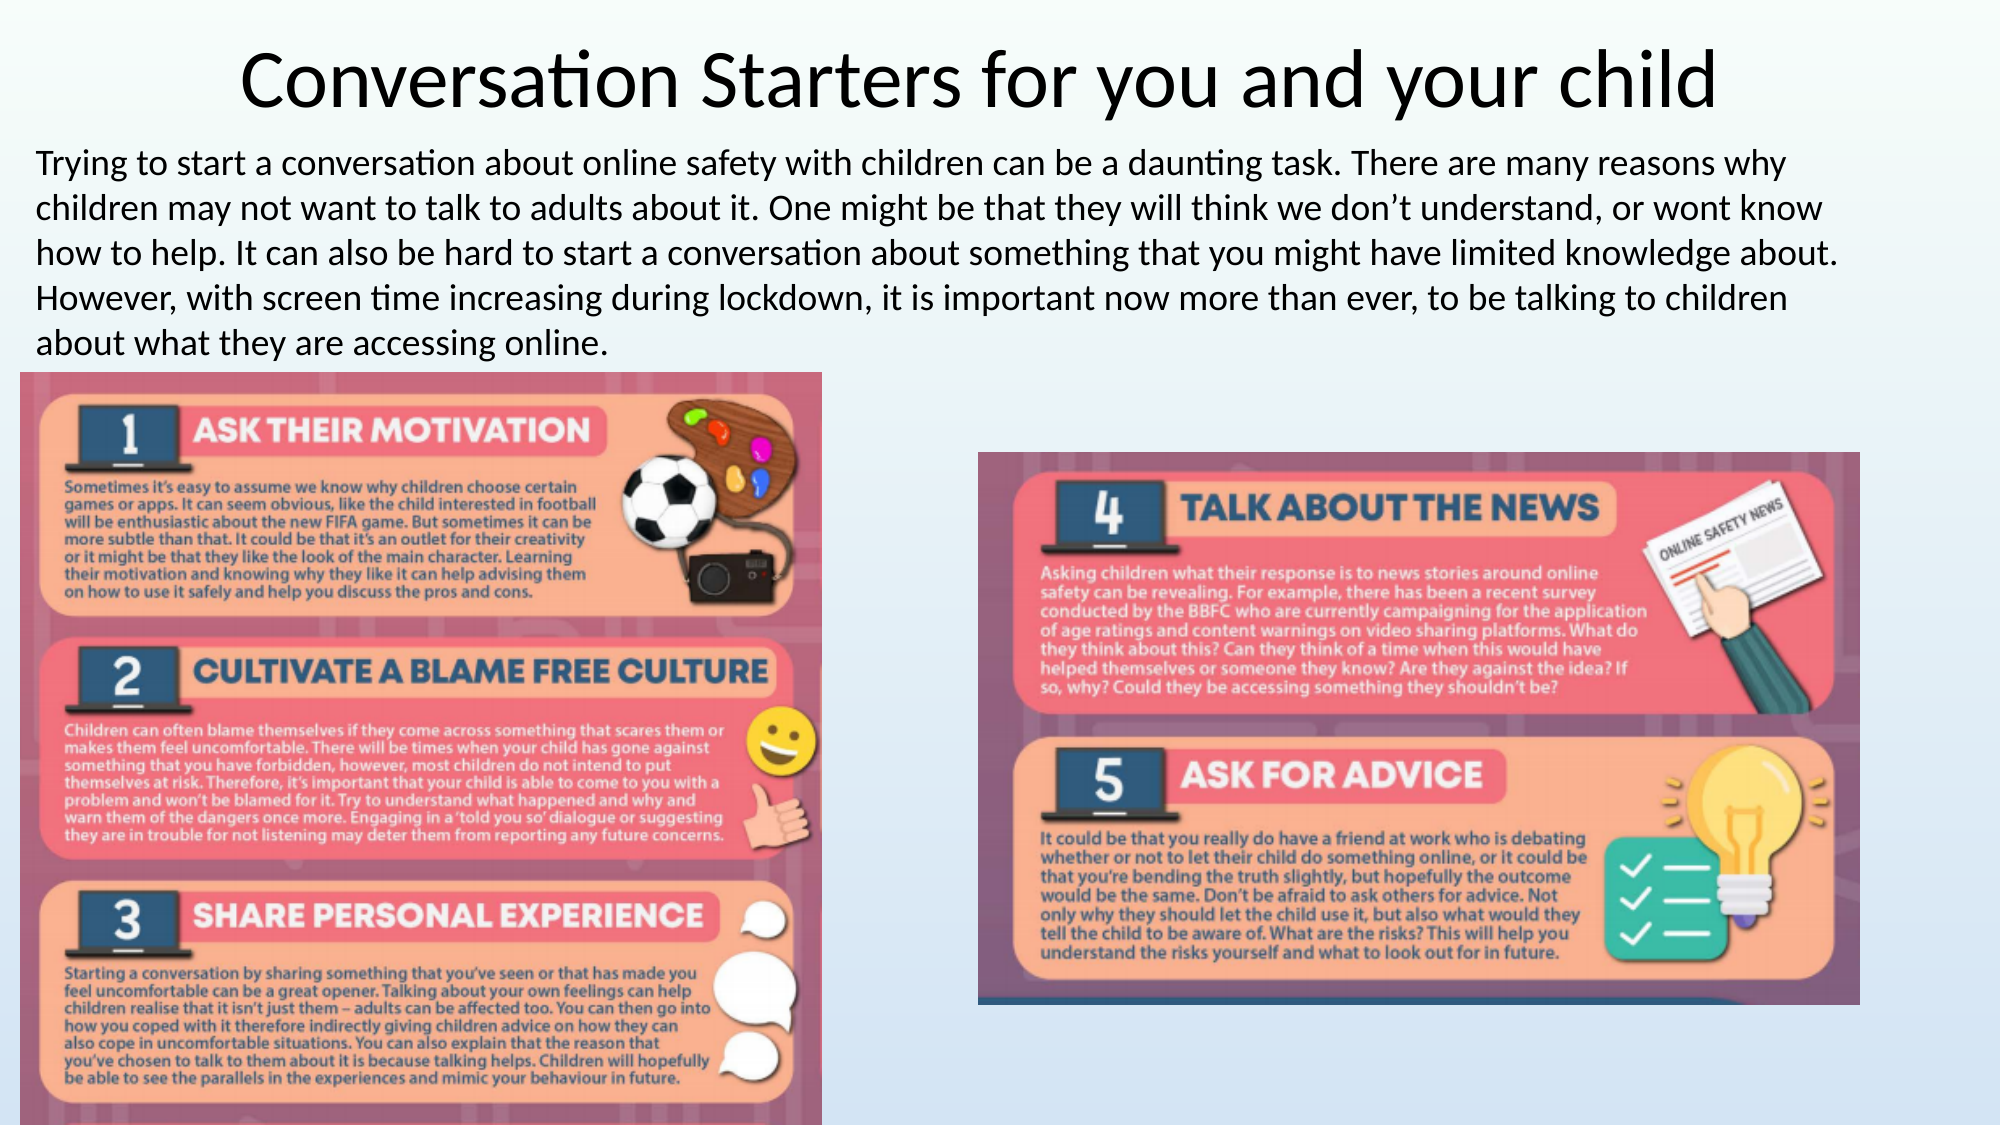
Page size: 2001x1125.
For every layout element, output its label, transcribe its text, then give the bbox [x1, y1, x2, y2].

picture [978, 452, 1860, 1005]
text_box Trying to start a conversation about online safety with children can be a daunting task. There are many reasons why children may not want to talk to adults about it. One might be that they will think we don’t understand, or wont know how to help. It can also be hard to start a conversation about something that you might have limited knowledge about. However, with screen time increasing during lockdown, it is important now more than ever, to be talking to children about what they are accessing online. [20, 130, 1878, 371]
text_box Conversation Starters for you and your child [224, 16, 1736, 130]
picture [20, 372, 822, 1125]
